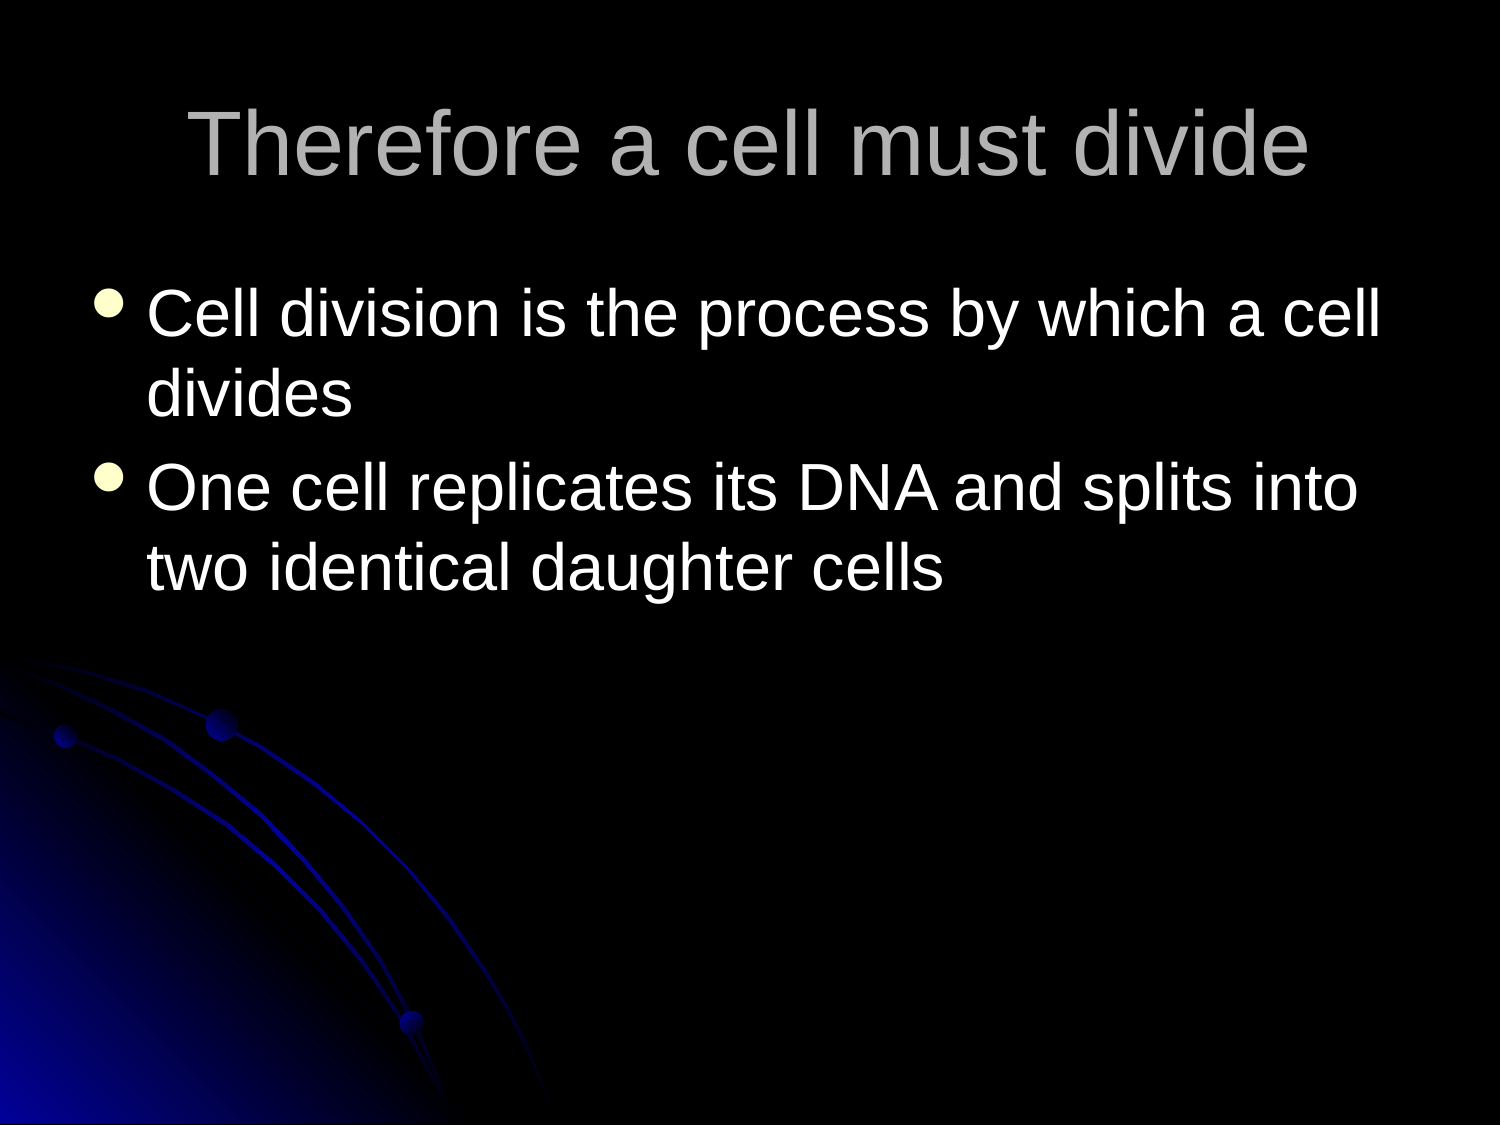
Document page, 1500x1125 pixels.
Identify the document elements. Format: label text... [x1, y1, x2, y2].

list Cell division is the process by which a cell divides One cell replicates its DNA and splits into two identical daughter cells [75, 262, 1425, 1006]
title Therefore a cell must divide [75, 45, 1425, 233]
